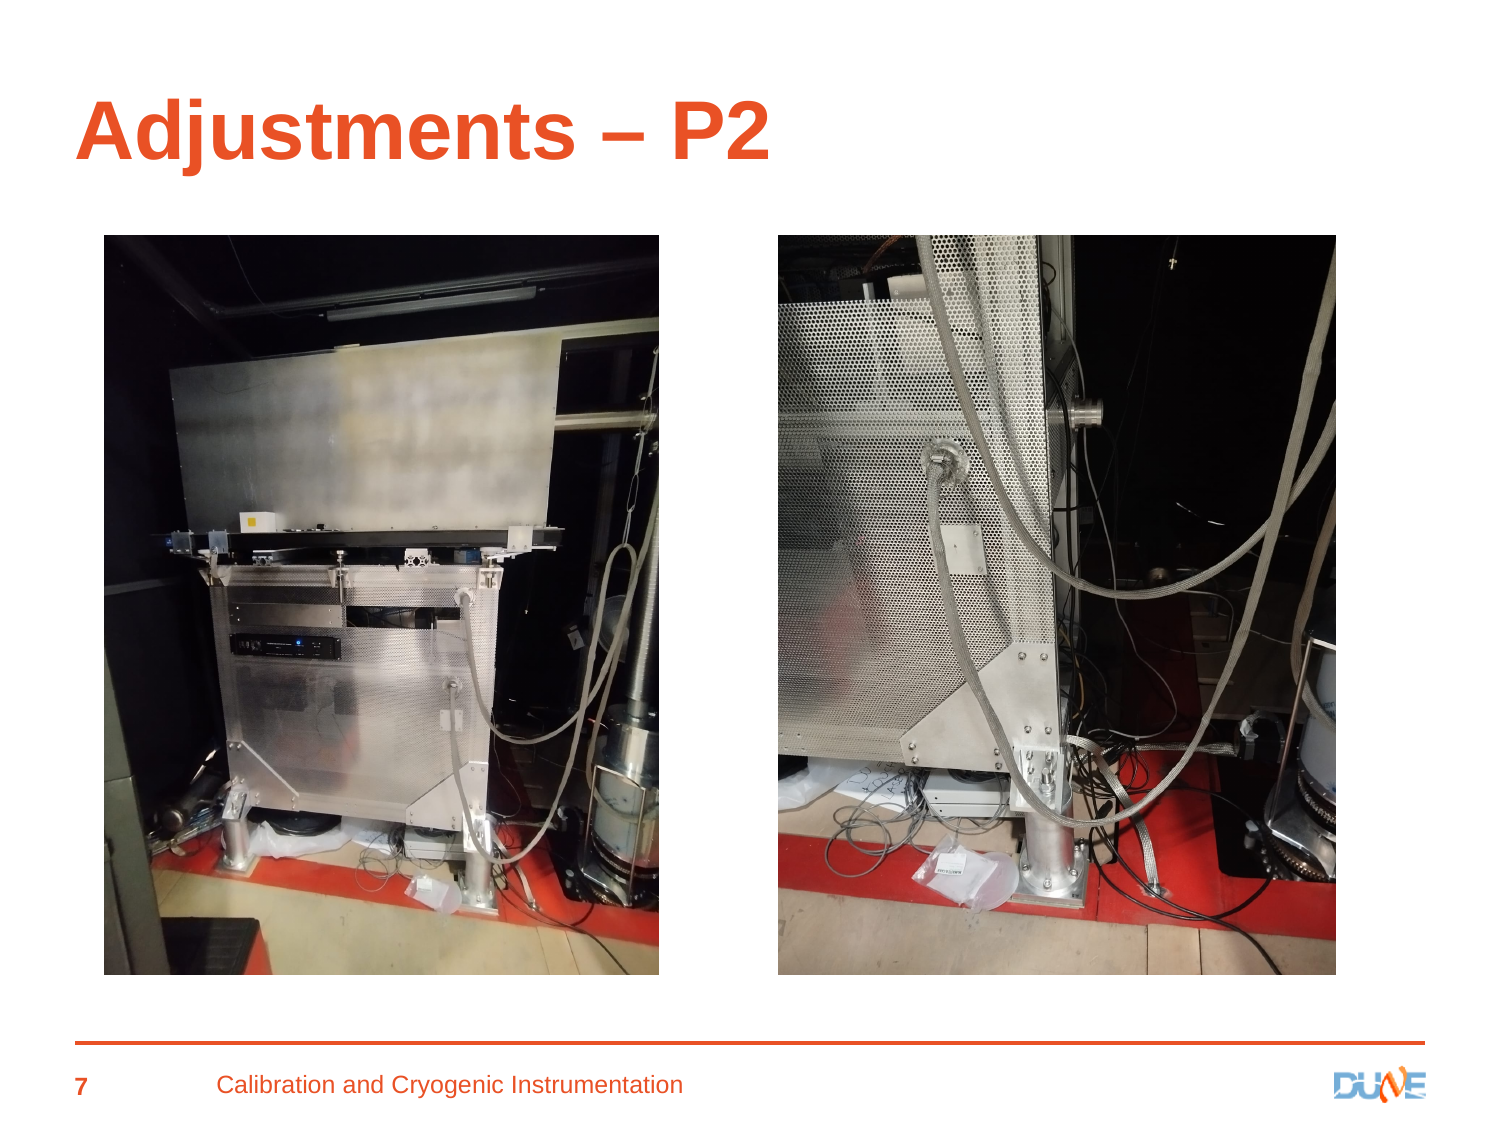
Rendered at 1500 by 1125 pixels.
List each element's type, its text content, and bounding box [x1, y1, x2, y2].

picture [104, 235, 659, 975]
picture [1333, 1064, 1427, 1104]
slide_number 7 [73, 1070, 105, 1101]
title Adjustments – P2 [73, 75, 1425, 183]
picture [778, 235, 1336, 975]
